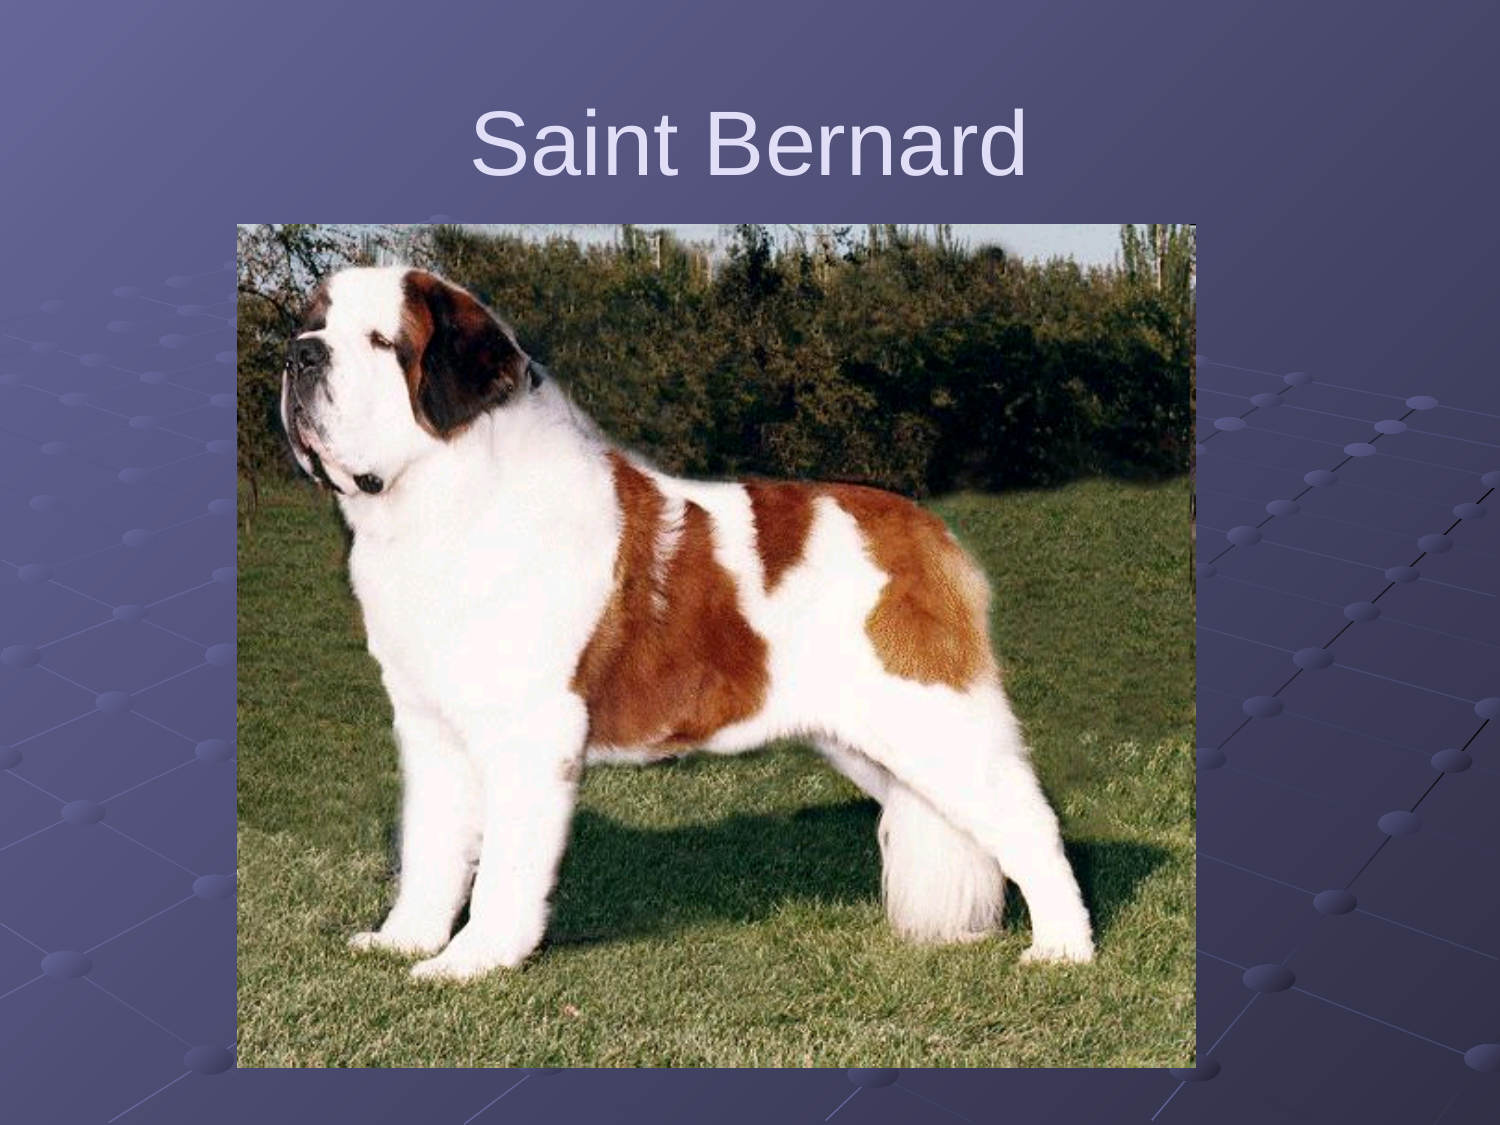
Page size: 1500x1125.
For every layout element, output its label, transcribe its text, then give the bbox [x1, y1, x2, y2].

title Saint Bernard [75, 45, 1425, 233]
picture [237, 224, 1196, 1069]
